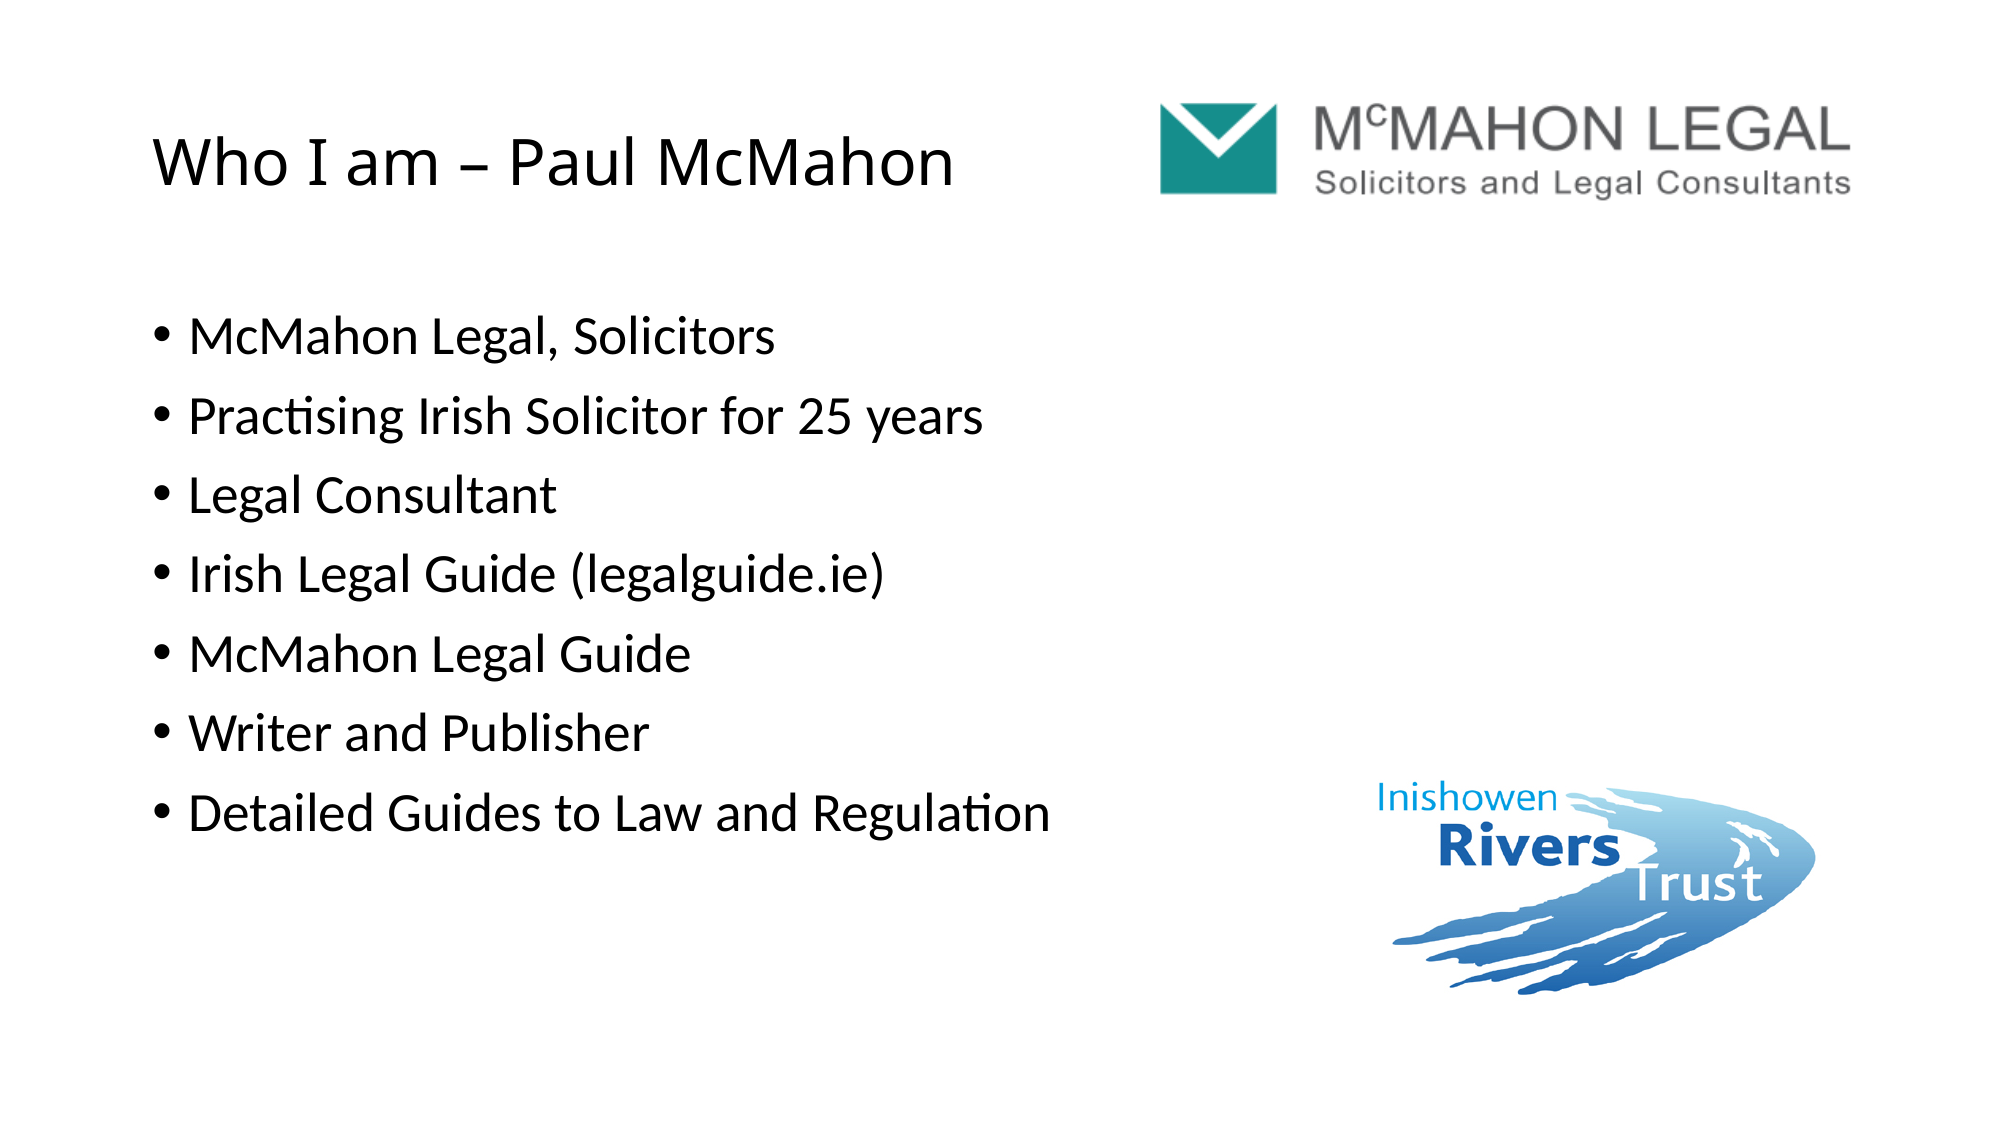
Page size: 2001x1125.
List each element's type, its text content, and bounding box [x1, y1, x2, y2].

title Who I am – Paul McMahon [137, 59, 2000, 278]
list McMahon Legal, Solicitors Practising Irish Solicitor for 25 years Legal Consultant Irish Legal Guide (legalguide.ie) McMahon Legal Guide Writer and Publisher Detailed Guides to Law and Regulation [137, 299, 1863, 1014]
picture [1359, 741, 1837, 1014]
